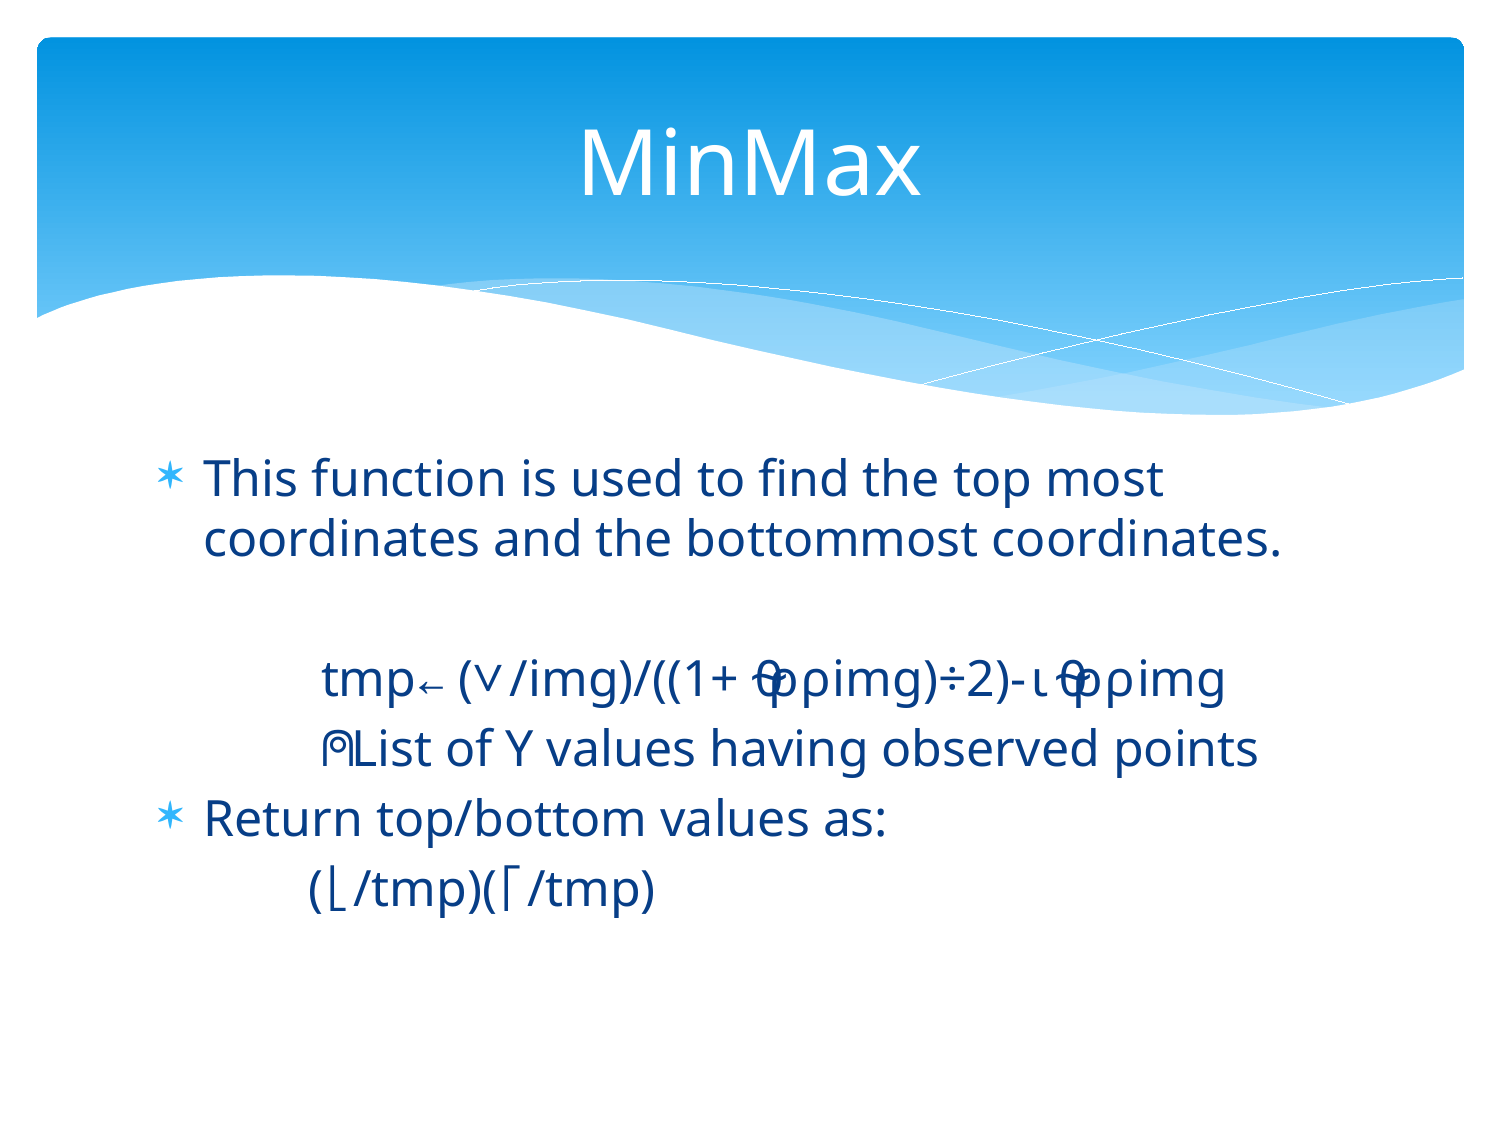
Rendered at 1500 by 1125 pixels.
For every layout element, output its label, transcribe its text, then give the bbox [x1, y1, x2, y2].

list This function is used to find the top most coordinates and the bottommost coordinates. tmp←(∨/img)/((1+⍬⍴⍴img)÷2)-⍳⍬⍴⍴img ⍝ List of Y values having observed points Return top/bottom values as: (⌊/tmp)(⌈/tmp) [143, 438, 1359, 1005]
title MinMax [75, 55, 1425, 261]
